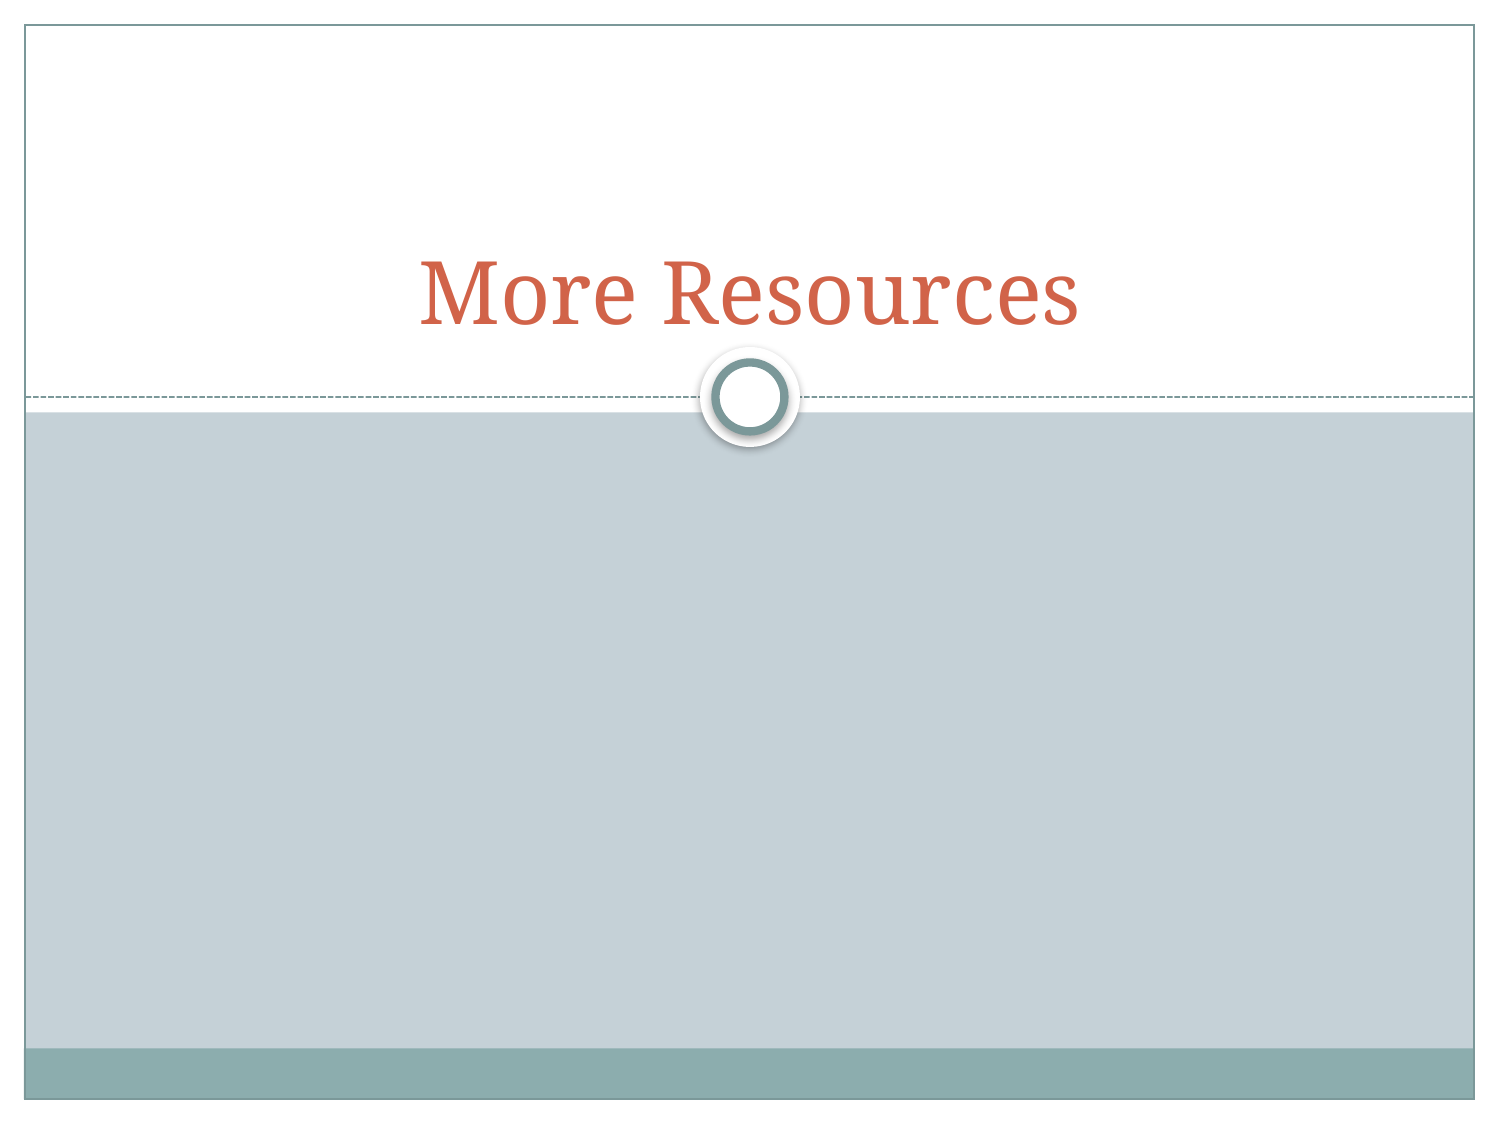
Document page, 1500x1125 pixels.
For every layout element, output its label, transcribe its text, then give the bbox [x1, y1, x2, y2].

title More Resources [112, 62, 1388, 350]
